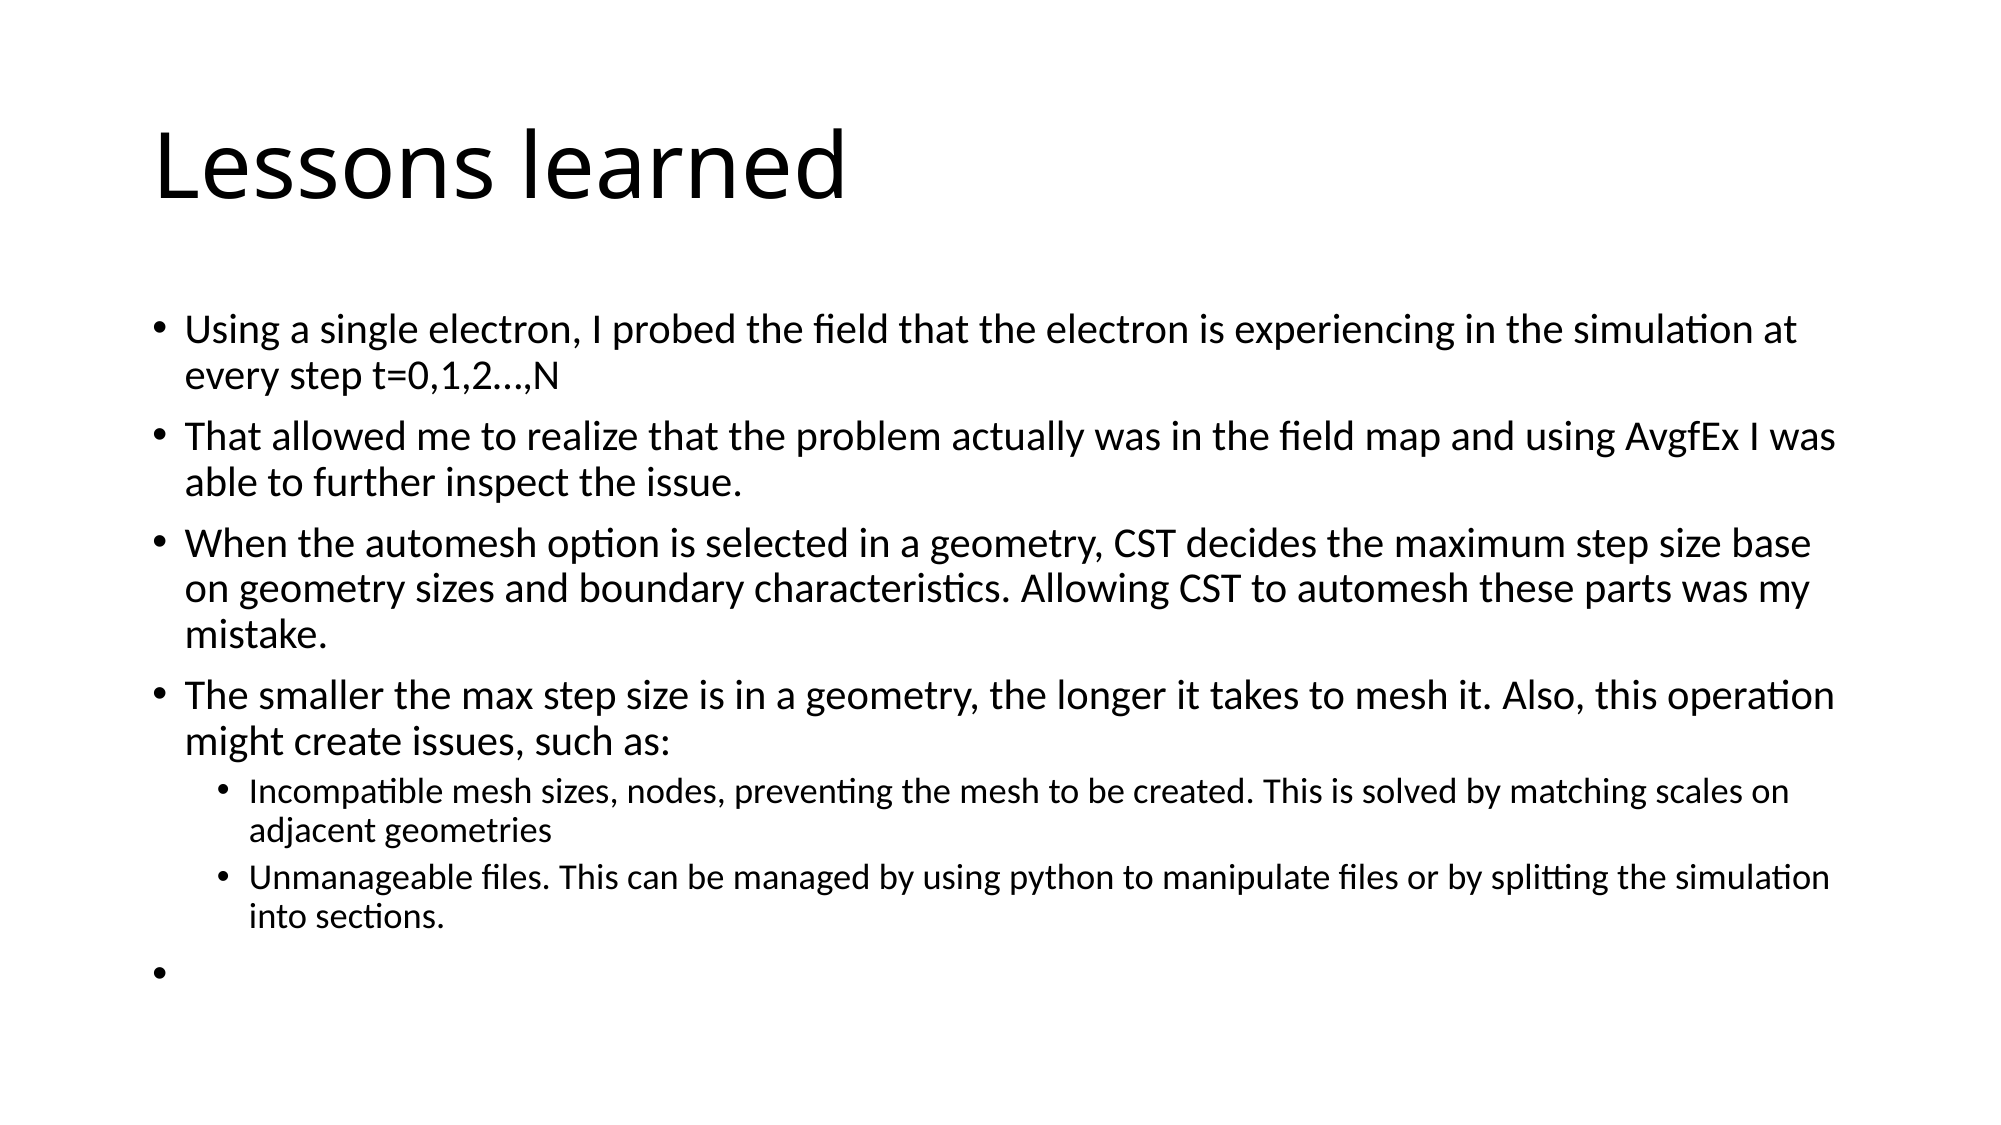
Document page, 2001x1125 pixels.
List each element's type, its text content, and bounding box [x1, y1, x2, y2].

list Using a single electron, I probed the field that the electron is experiencing in the simulation at every step t=0,1,2…,N That allowed me to realize that the problem actually was in the field map and using AvgfEx I was able to further inspect the issue. When the automesh option is selected in a geometry, CST decides the maximum step size base on geometry sizes and boundary characteristics. Allowing CST to automesh these parts was my mistake. The smaller the max step size is in a geometry, the longer it takes to mesh it. Also, this operation might create issues, such as: Incompatible mesh sizes, nodes, preventing the mesh to be created. This is solved by matching scales on adjacent geometries Unmanageable files. This can be managed by using python to manipulate files or by splitting the simulation into sections. [137, 299, 1863, 1014]
title Lessons learned [137, 59, 1863, 278]
